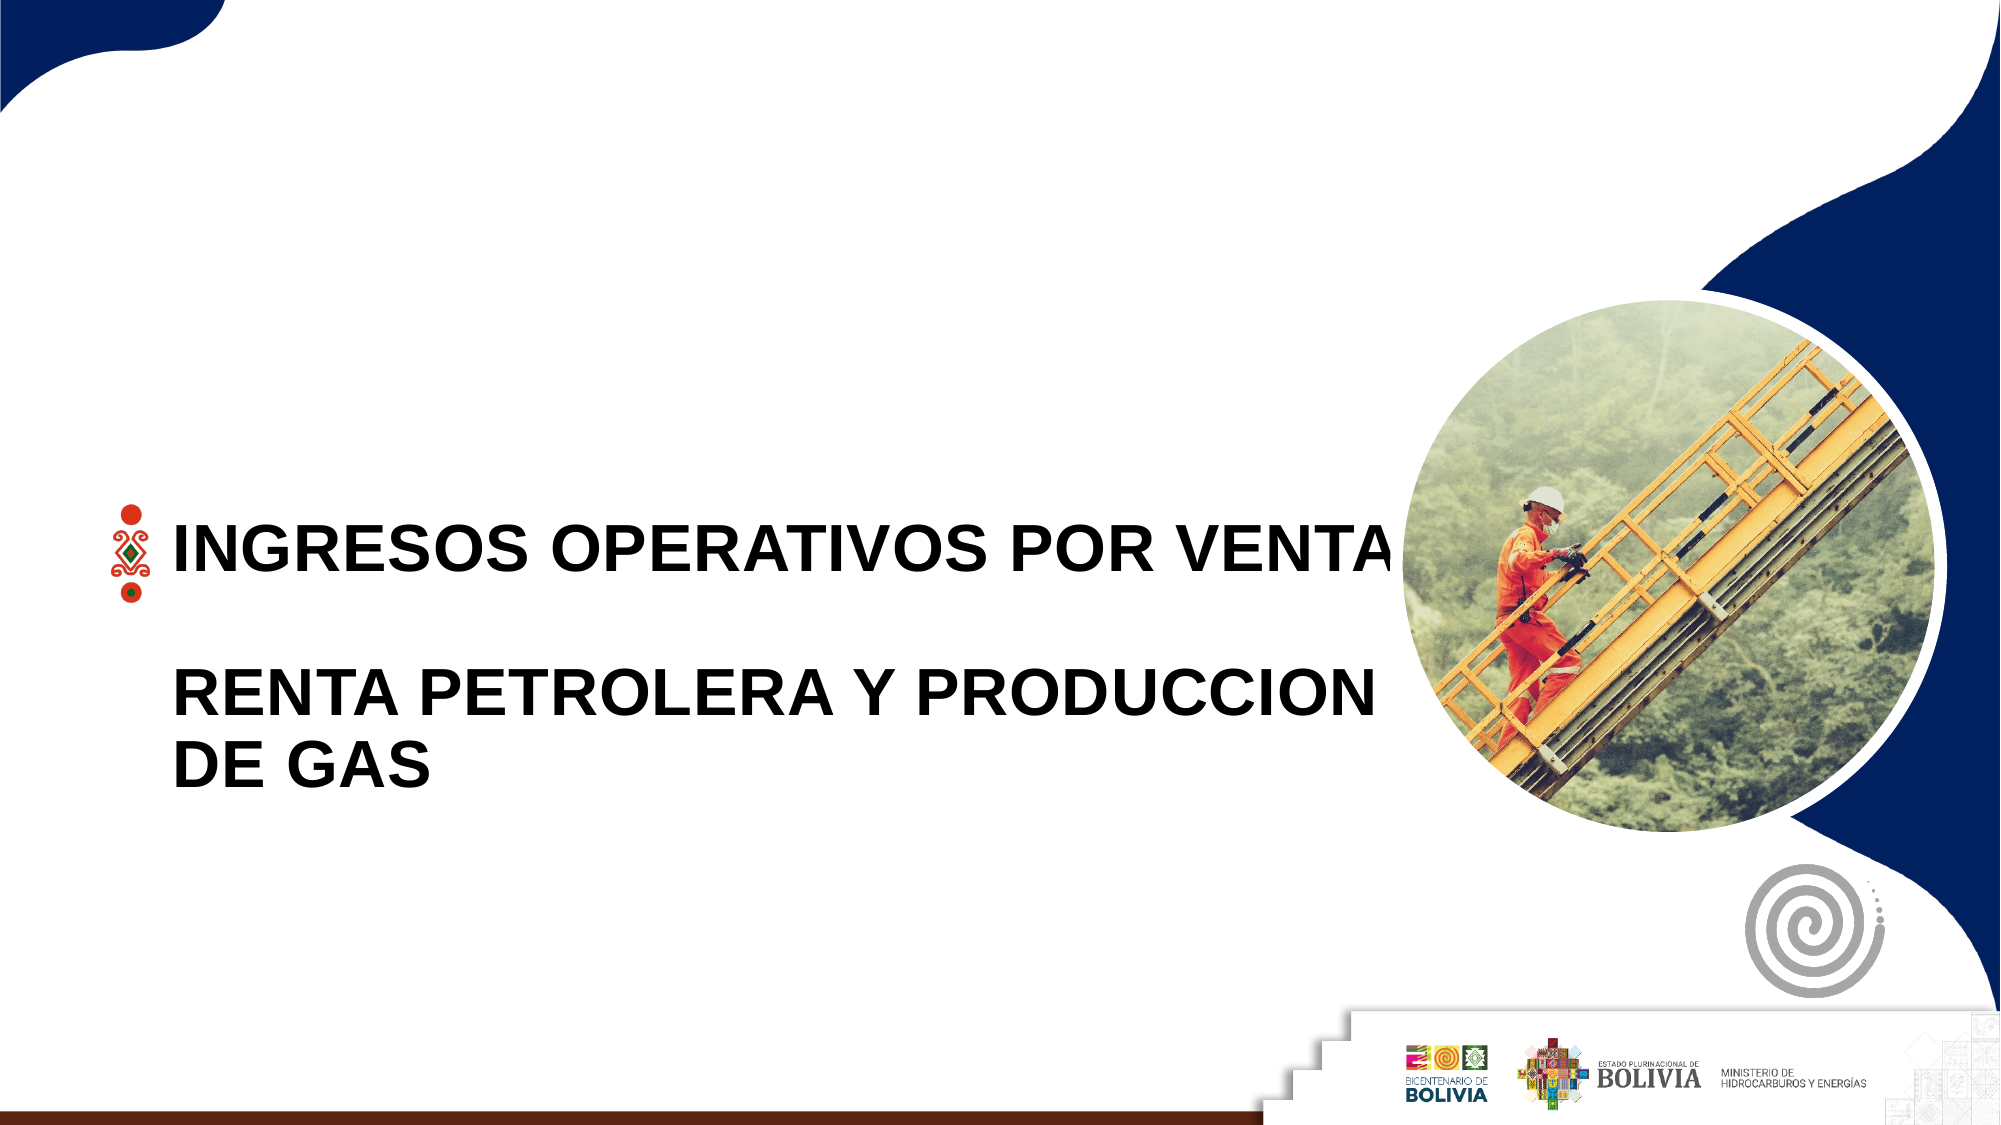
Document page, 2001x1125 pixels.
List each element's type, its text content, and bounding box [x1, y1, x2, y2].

picture [0, 0, 225, 113]
text_box [0, 1110, 1251, 1125]
picture [1263, 0, 2000, 1125]
text_box INGRESOS OPERATIVOS POR VENTA RENTA PETROLERA Y PRODUCCION DE GAS [158, 506, 1396, 810]
picture [110, 504, 150, 603]
